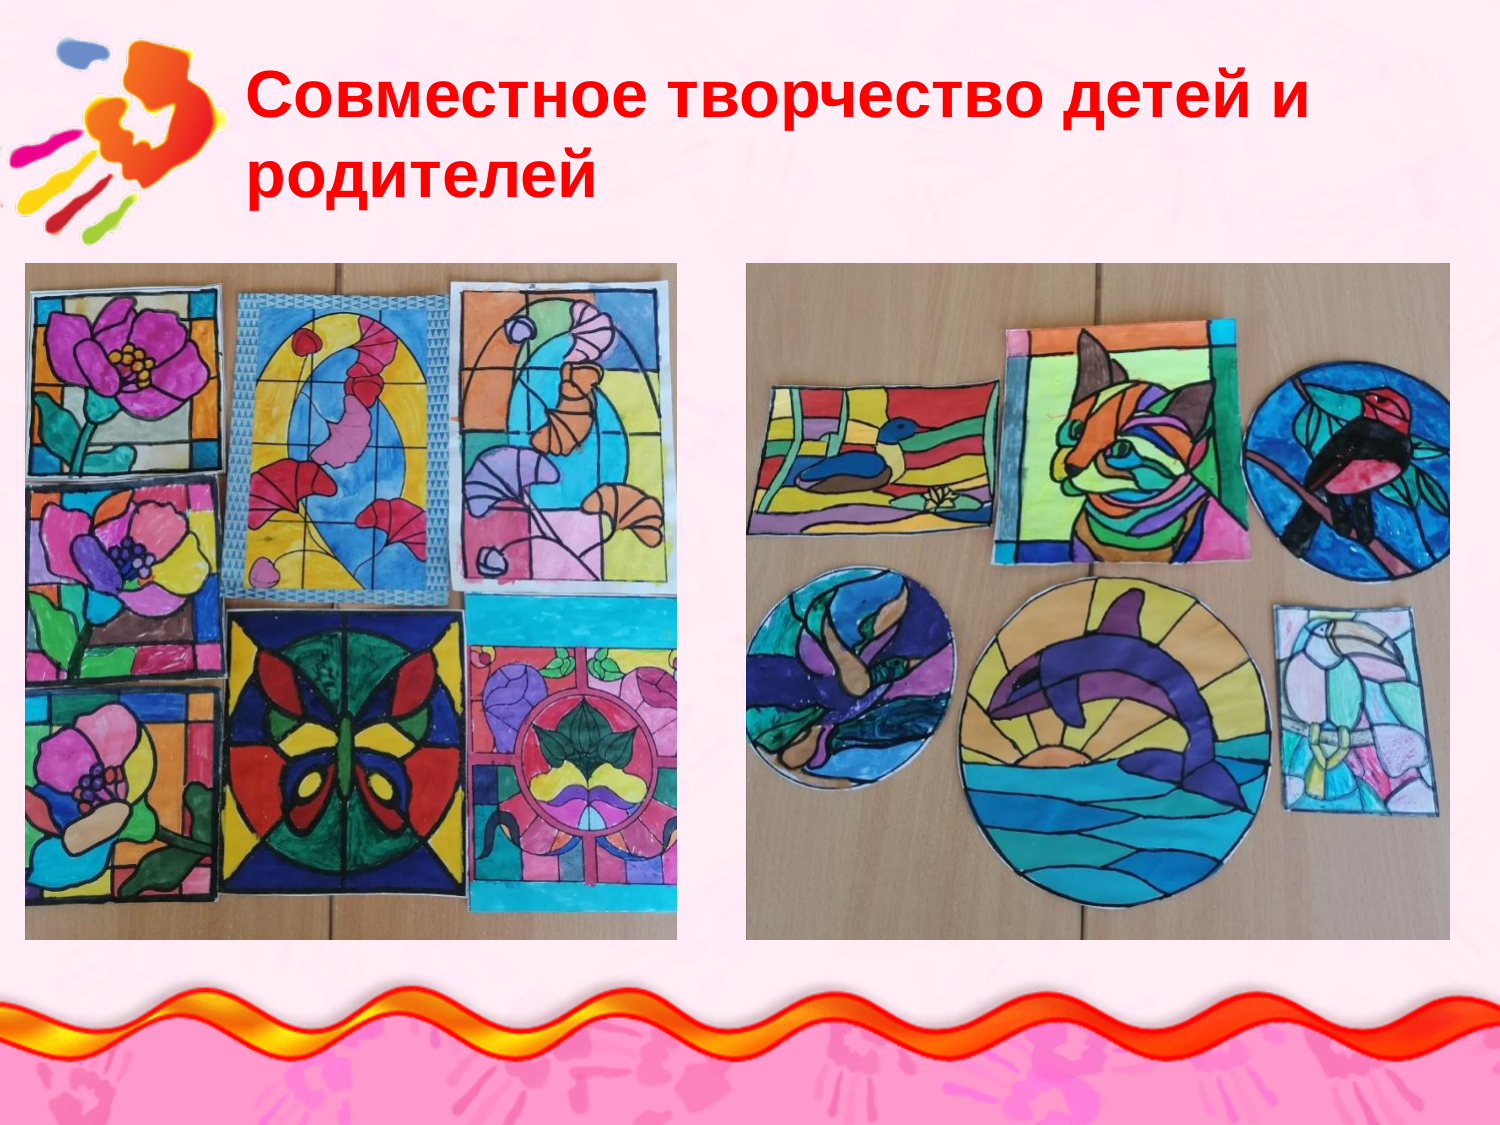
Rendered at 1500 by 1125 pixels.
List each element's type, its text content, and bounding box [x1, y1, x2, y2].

text_box Совместное творчество детей и родителей [230, 43, 1442, 219]
picture [0, 0, 1500, 1125]
